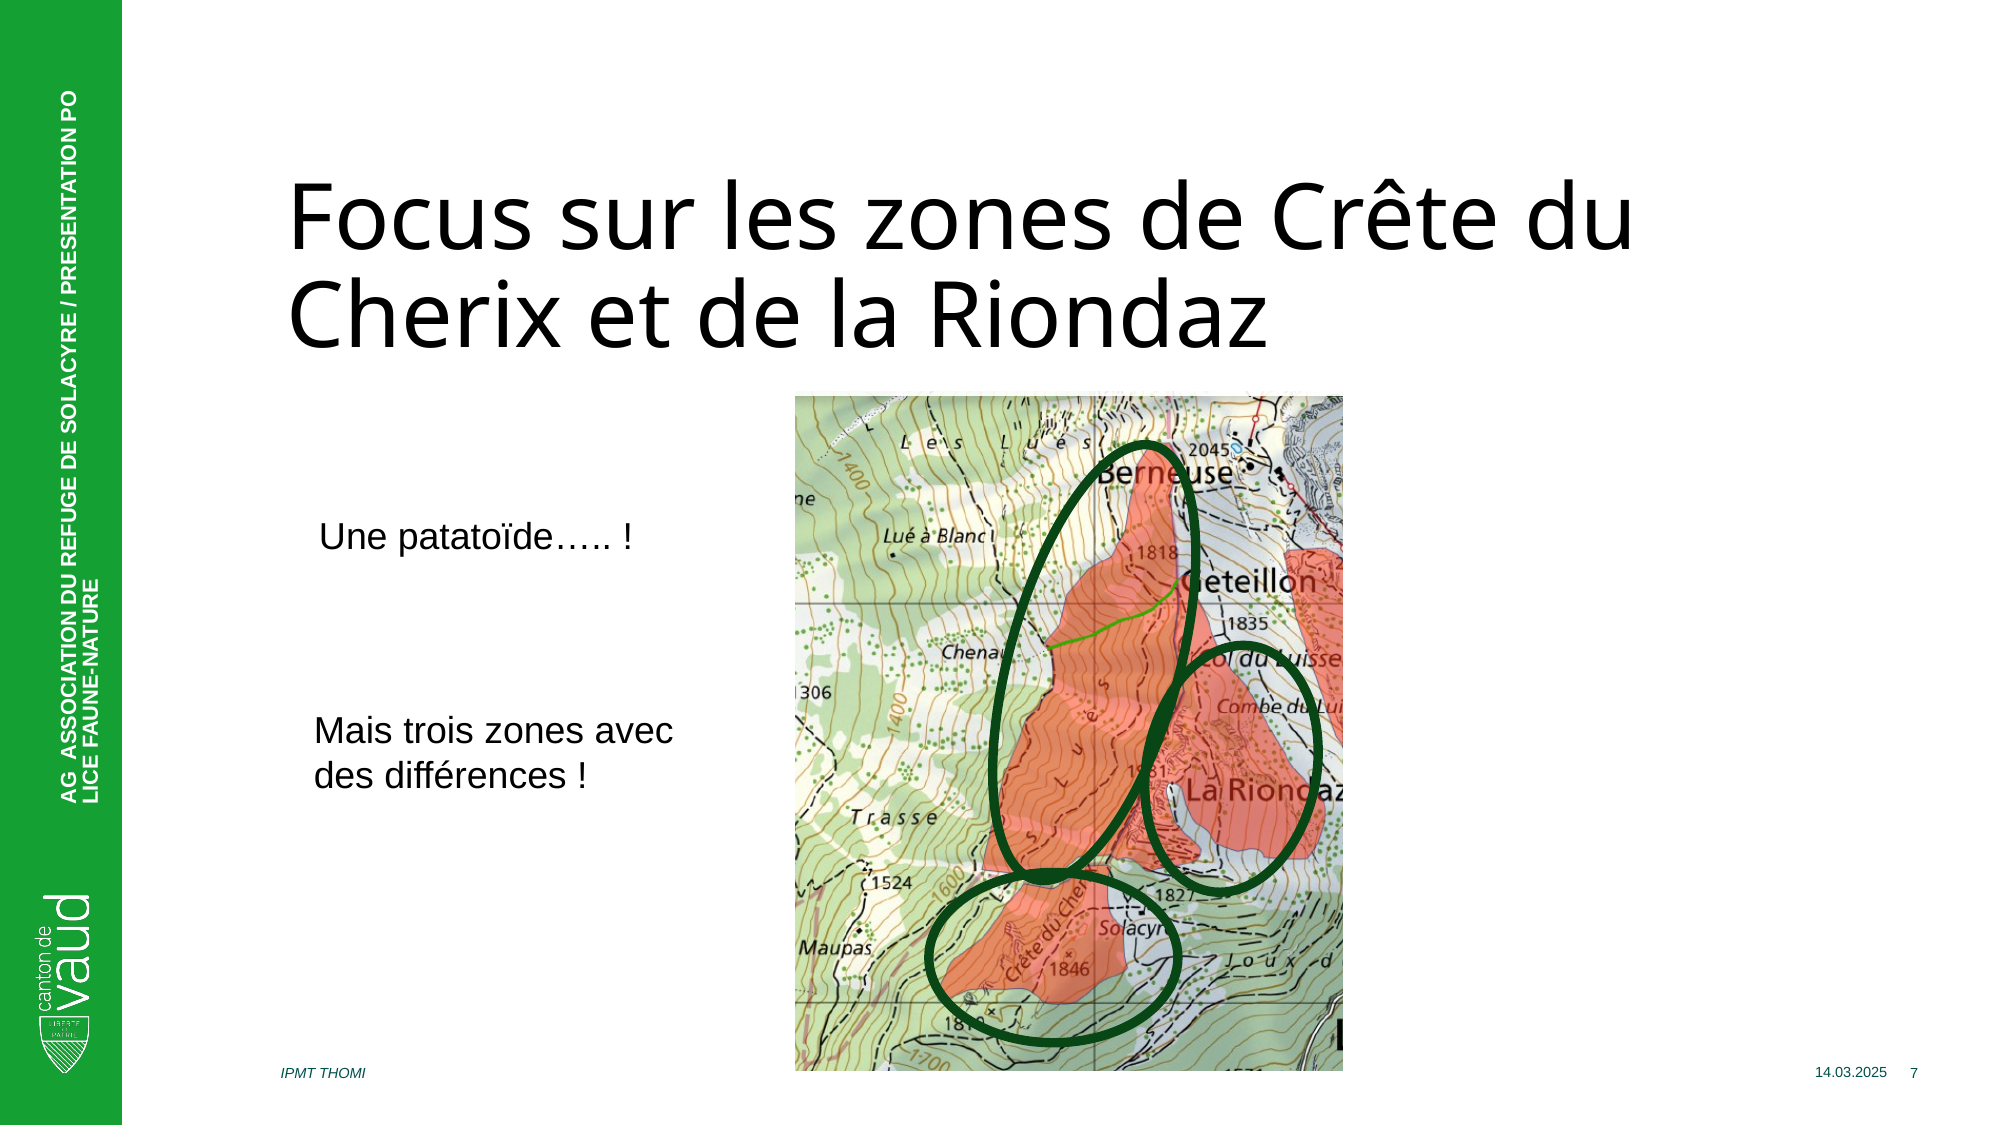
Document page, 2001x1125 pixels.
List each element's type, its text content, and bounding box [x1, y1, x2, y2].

text_box Une patatoïde….. ! [304, 504, 688, 565]
slide_number 7 [1783, 1042, 1918, 1103]
text_box Mais trois zones avec des différences ! [298, 698, 707, 804]
title Focus sur les zones de Crête du Cherix et de la Riondaz [275, 158, 1863, 374]
slide_number IPMT THOMI [268, 1042, 836, 1103]
footer AG ASSOCIATION DU REFUGE DE SOLACYRE / PRESENTATION POLICE FAUNE-NATURE [37, 69, 98, 820]
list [795, 391, 1343, 1071]
